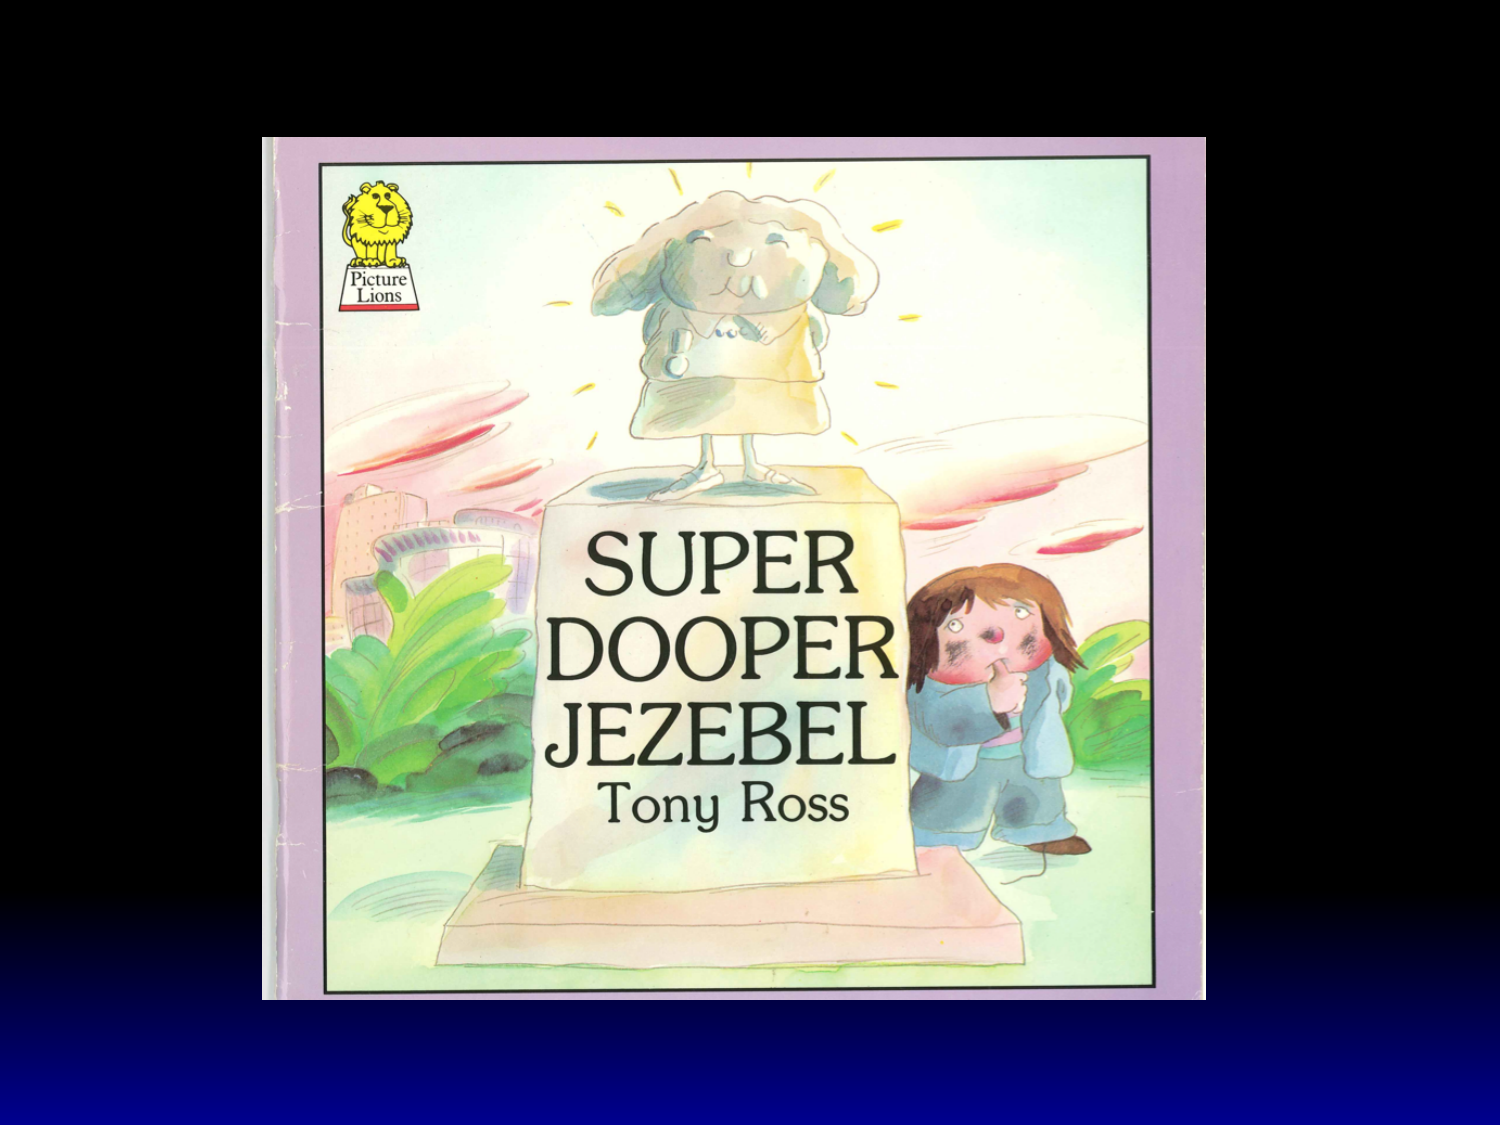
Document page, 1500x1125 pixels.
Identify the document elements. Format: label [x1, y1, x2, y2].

picture [262, 137, 1206, 1001]
